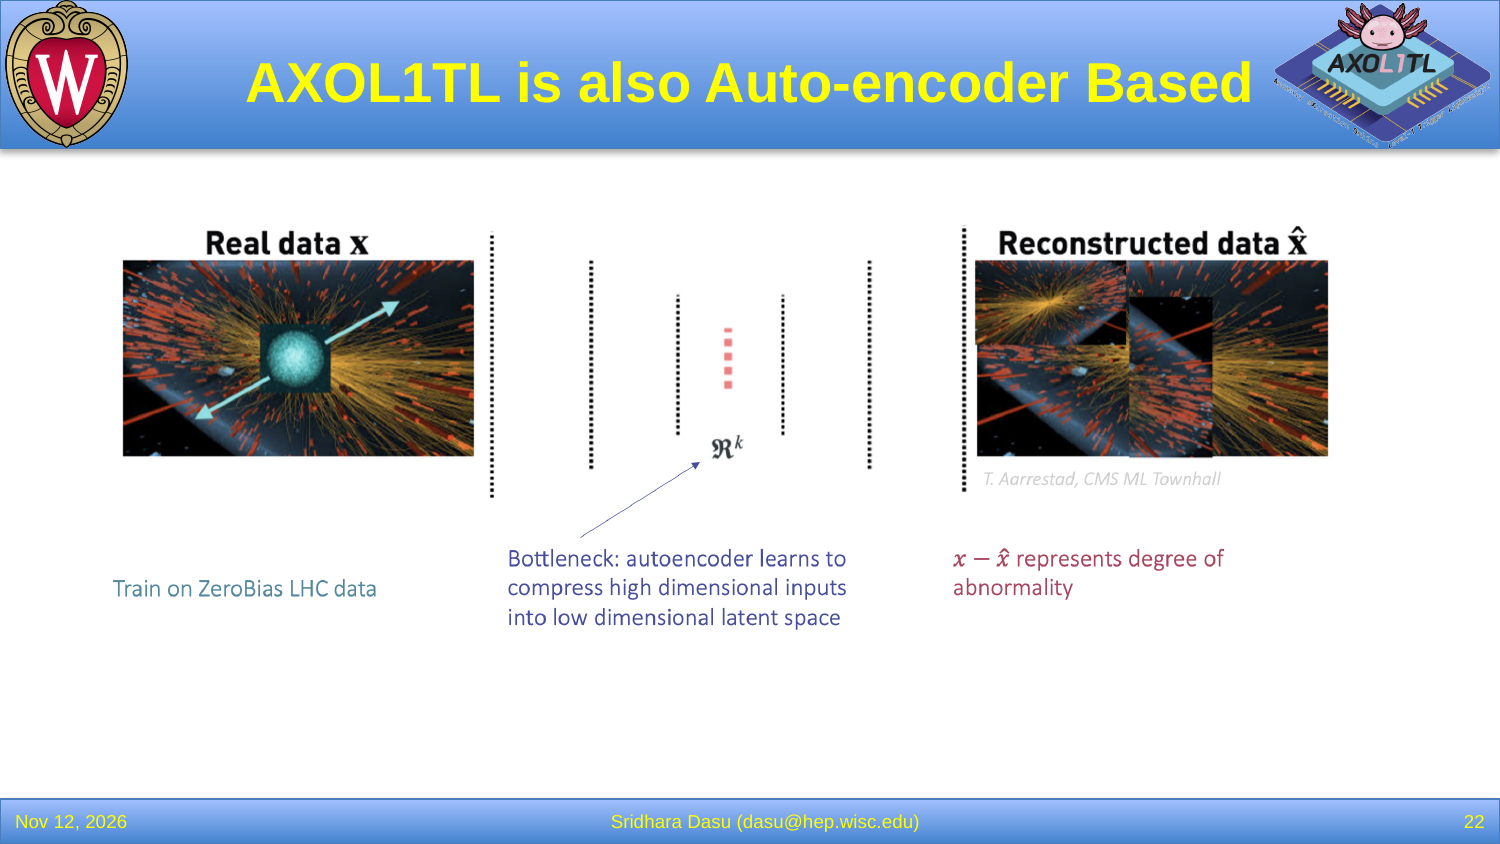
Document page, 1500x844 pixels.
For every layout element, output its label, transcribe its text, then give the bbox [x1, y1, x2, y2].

picture [5, 0, 128, 148]
footer Sridhara Dasu (dasu@hep.wisc.edu) [205, 798, 1325, 844]
picture [1258, 0, 1500, 160]
slide_number 7-Nov-23 [0, 798, 205, 844]
title AXOL1TL is also Auto-encoder Based [74, 9, 1253, 151]
picture [78, 174, 1354, 657]
slide_number 22 [1325, 798, 1500, 844]
